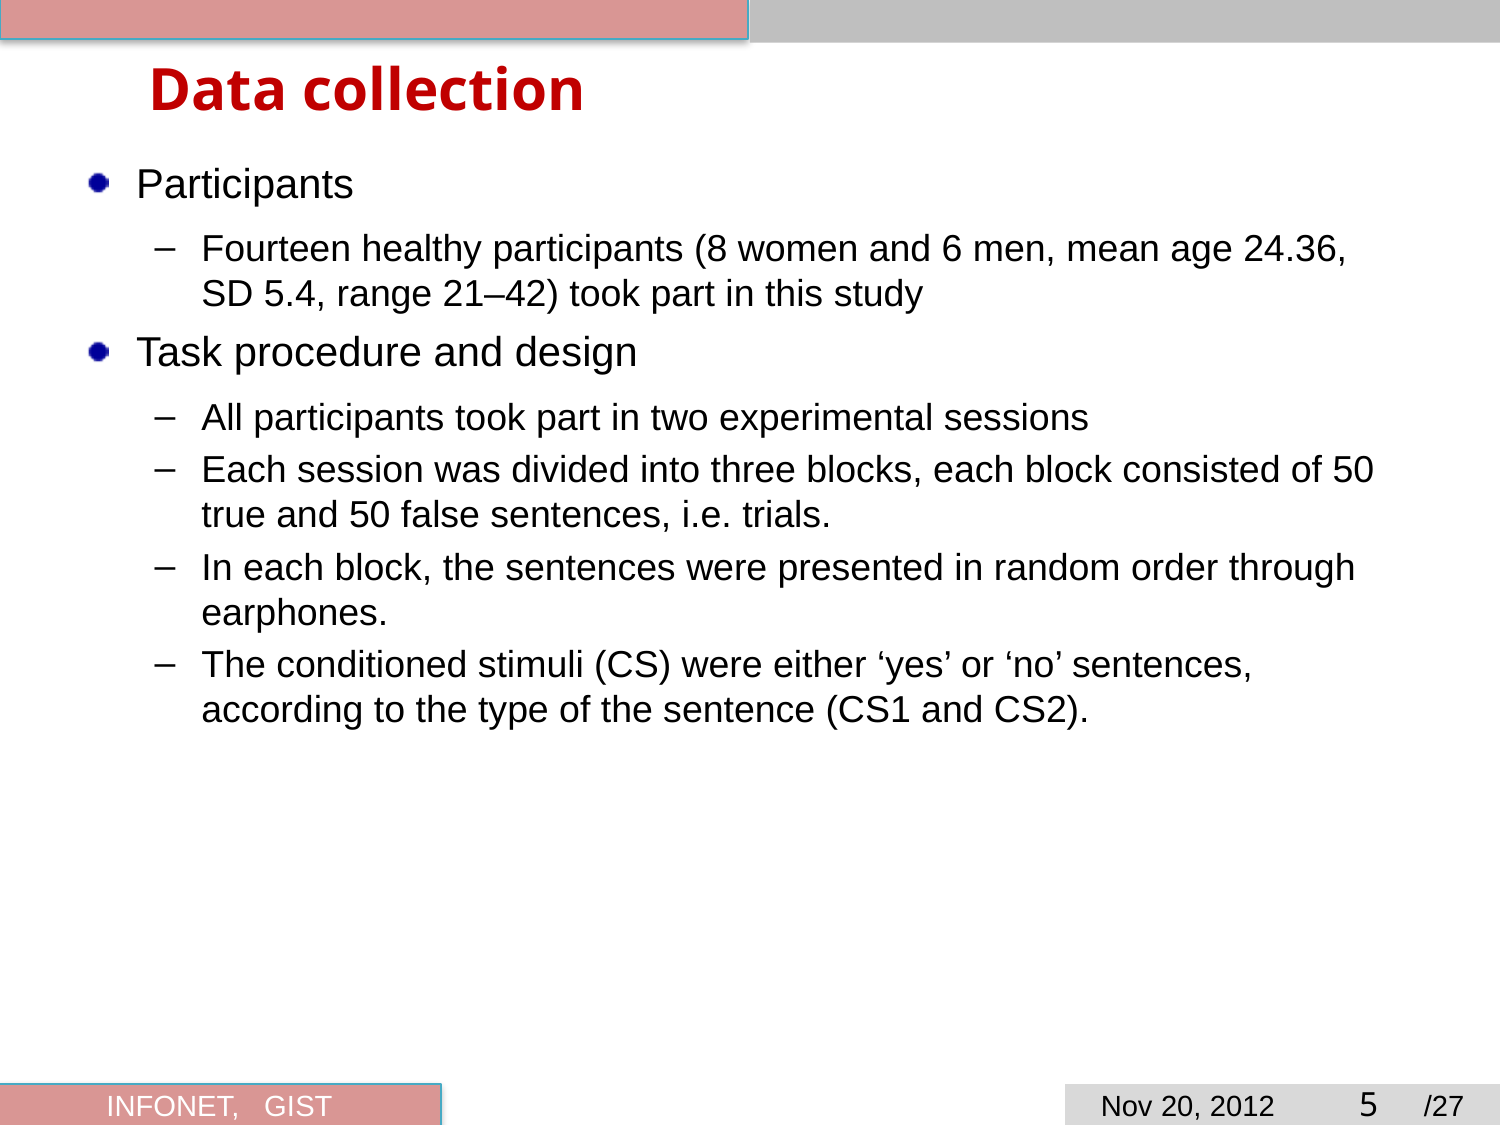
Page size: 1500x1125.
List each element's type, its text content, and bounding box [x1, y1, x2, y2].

picture [79, 335, 109, 365]
list Participants Fourteen healthy participants (8 women and 6 men, mean age 24.36, SD 5.4, range 21–42) took part in this study Task procedure and design All participants took part in two experimental sessions Each session was divided into three blocks, each block consisted of 50 true and 50 false sentences, i.e. trials. In each block, the sentences were presented in random order through earphones. The conditioned stimuli (CS) were either ‘yes’ or ‘no’ sentences, according to the type of the sentence (CS1 and CS2). [64, 149, 1415, 1017]
title Data collection [75, 45, 1425, 149]
slide_number 5 [1344, 1075, 1426, 1125]
picture [79, 166, 109, 196]
